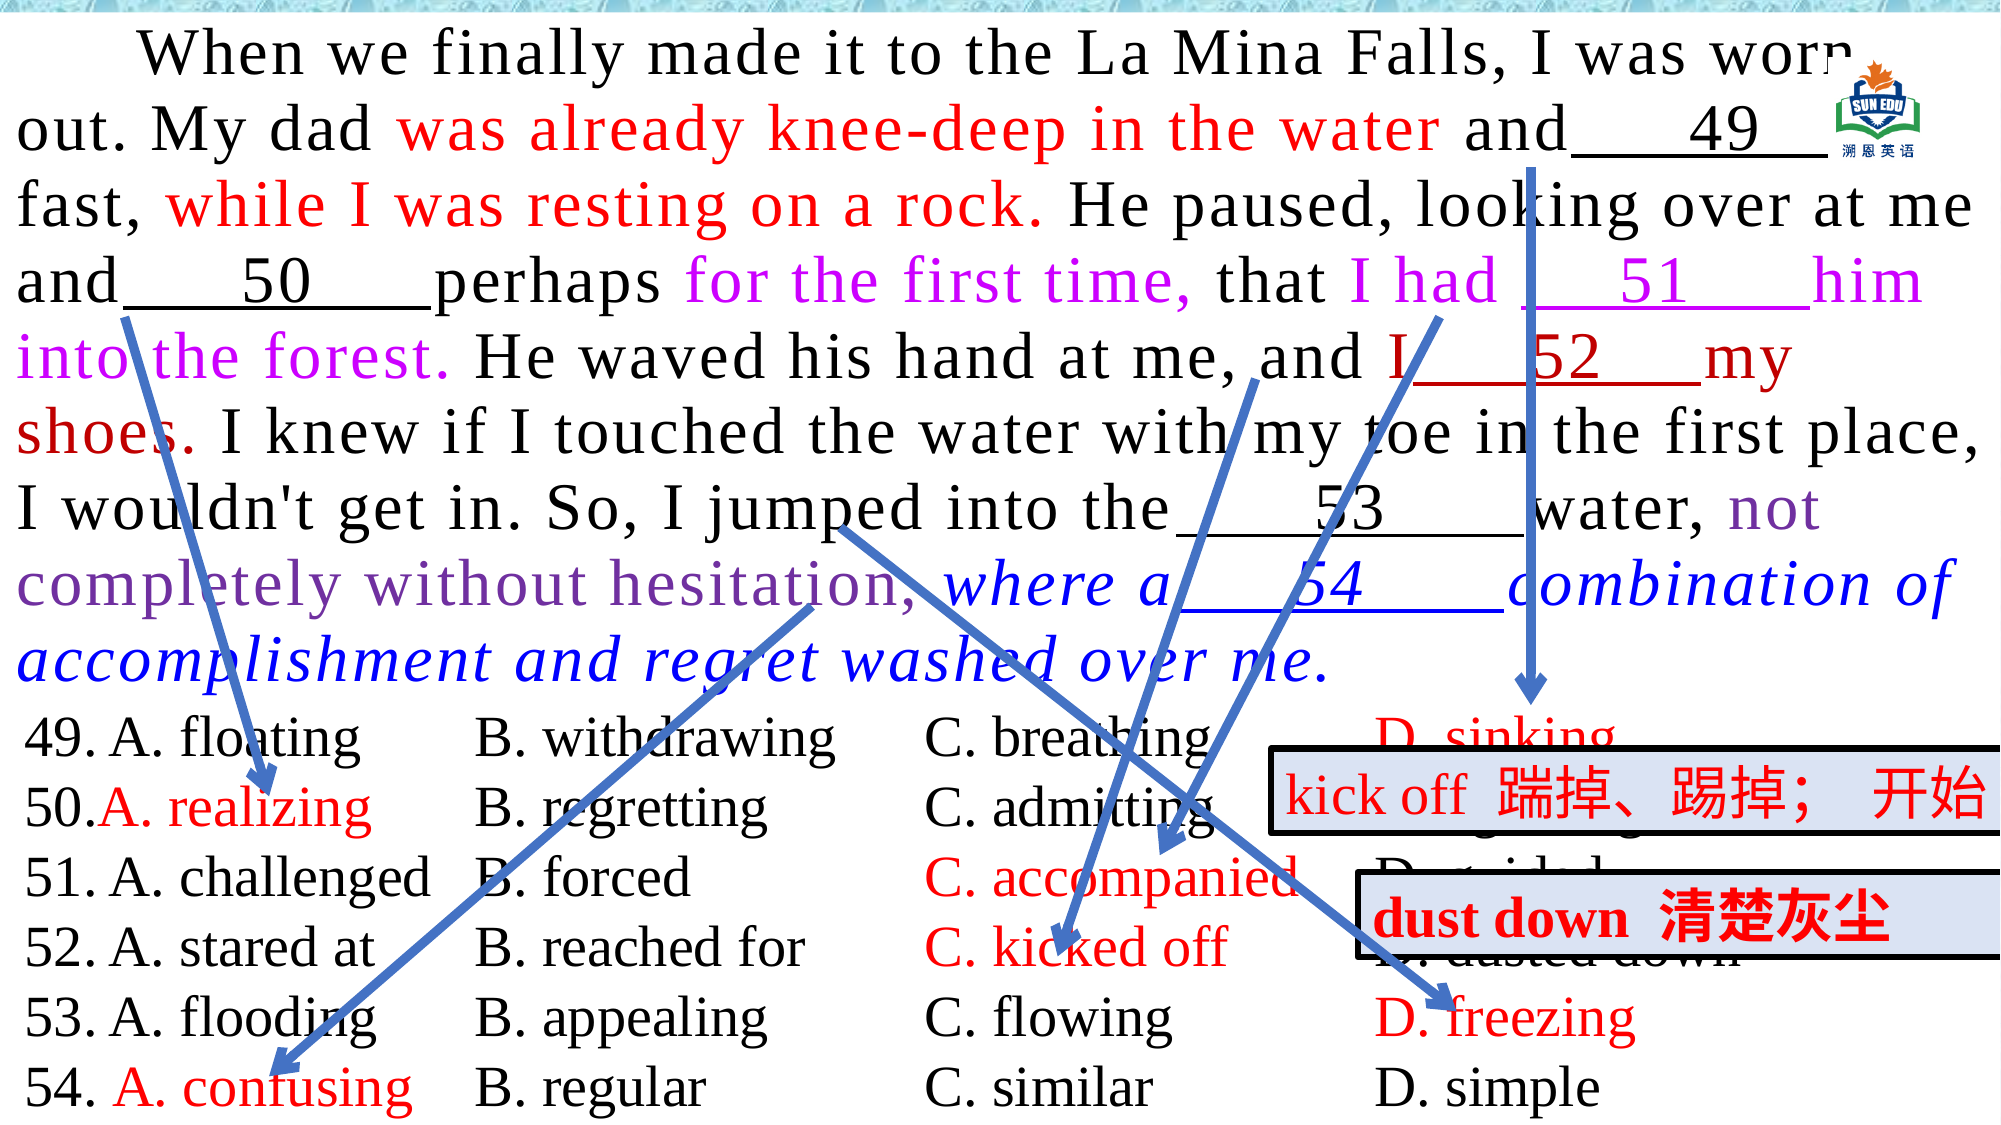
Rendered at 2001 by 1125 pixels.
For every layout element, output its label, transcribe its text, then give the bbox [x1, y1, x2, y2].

text_box dust down 清楚灰尘 [1457, 872, 2000, 957]
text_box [840, 527, 1457, 1012]
text_box 49. A. floating B. withdrawing C. breathing D. sinking 50.A. realizing B. regretting C. admitting D. agreeing 51. A. challenged B. forced C. accompanied D. guided 52. A. stared at B. reached for C. kicked off D. dusted down 53. A. flooding B. appealing C. flowing D. freezing 54. A. confusing B. regular C. similar D. simple [9, 690, 1991, 1125]
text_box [1159, 316, 1440, 527]
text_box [124, 316, 269, 797]
text_box kick off 踹掉、踢掉； 开始 [1457, 748, 2000, 834]
picture [0, 0, 2001, 1125]
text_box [269, 606, 812, 1077]
picture [1828, 57, 1929, 163]
text_box When we finally made it to the La Mina Falls, I was worn out. My dad was already knee-deep in the water and 49 fast, while I was resting on a rock. He paused, looking over at me and 50 perhaps for the first time, that I had 51 him into the forest. He waved his hand at me, and I 52 my shoes. I knew if I touched the water with my toe in the first place, I wouldn't get in. So, I jumped into the 53 water, not completely without hesitation, where a 54 combination of accomplishment and regret washed over me. [0, 12, 2000, 1125]
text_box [1057, 378, 1256, 527]
